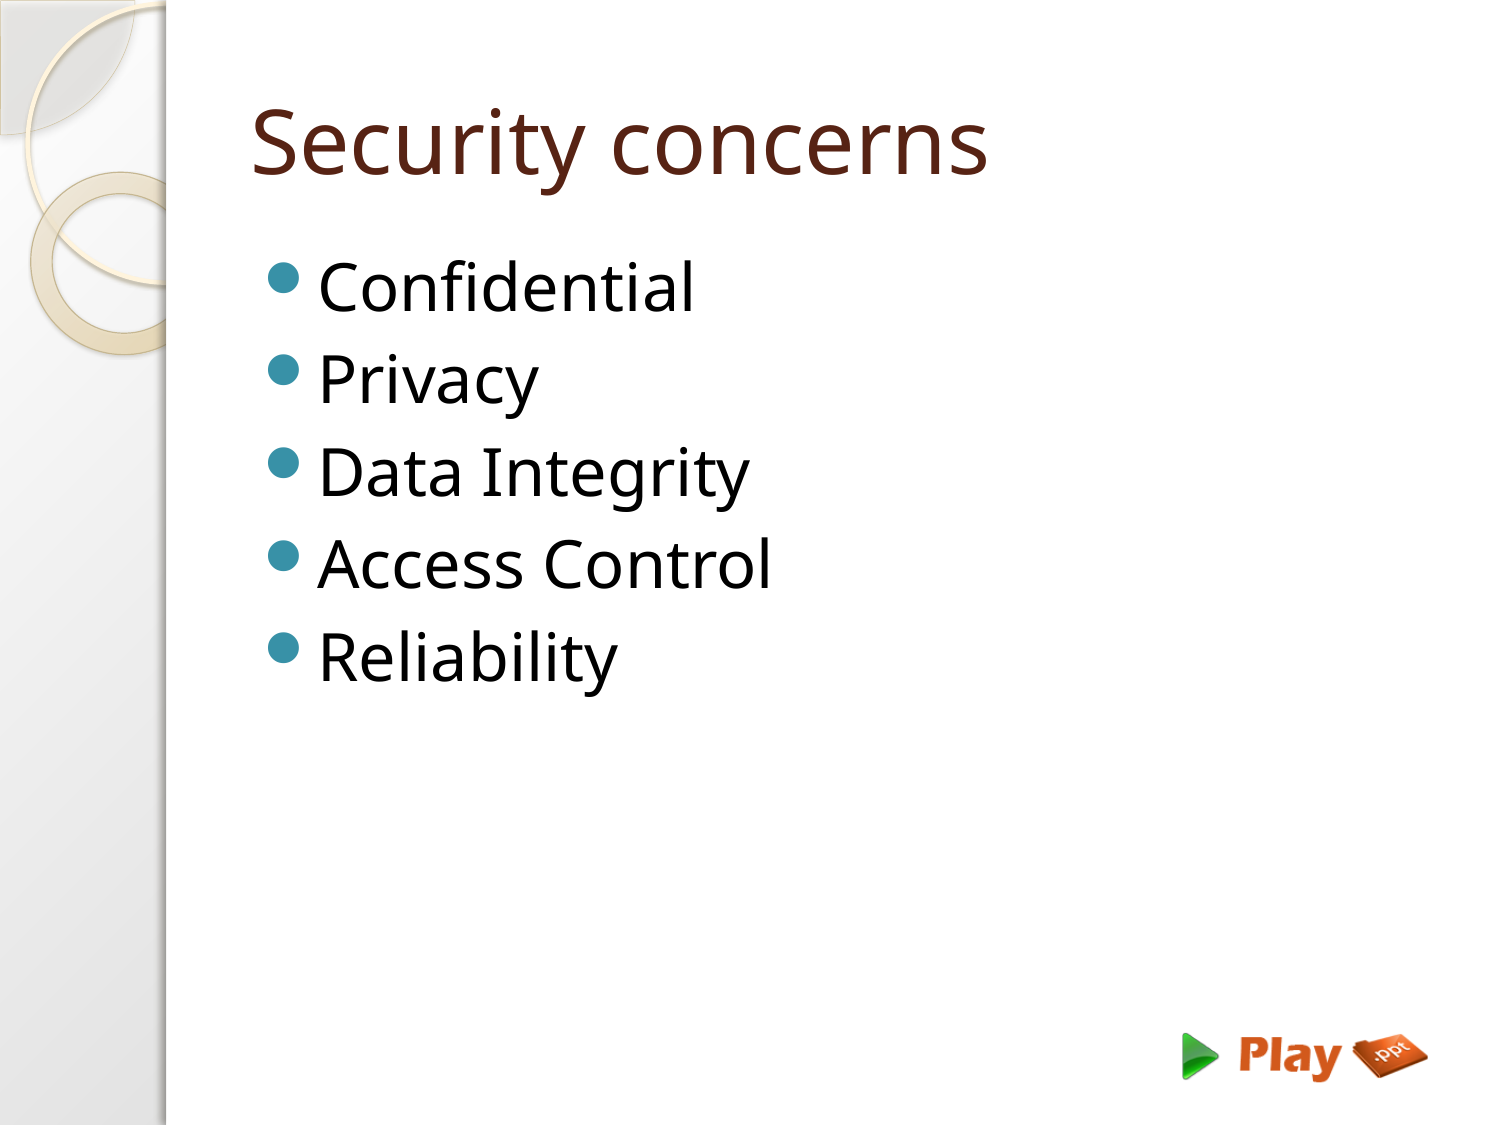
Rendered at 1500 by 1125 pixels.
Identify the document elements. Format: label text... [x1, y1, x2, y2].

picture [1162, 1023, 1448, 1088]
title Security concerns [235, 45, 1466, 233]
list Confidential Privacy Data Integrity Access Control Reliability [235, 237, 1466, 1025]
